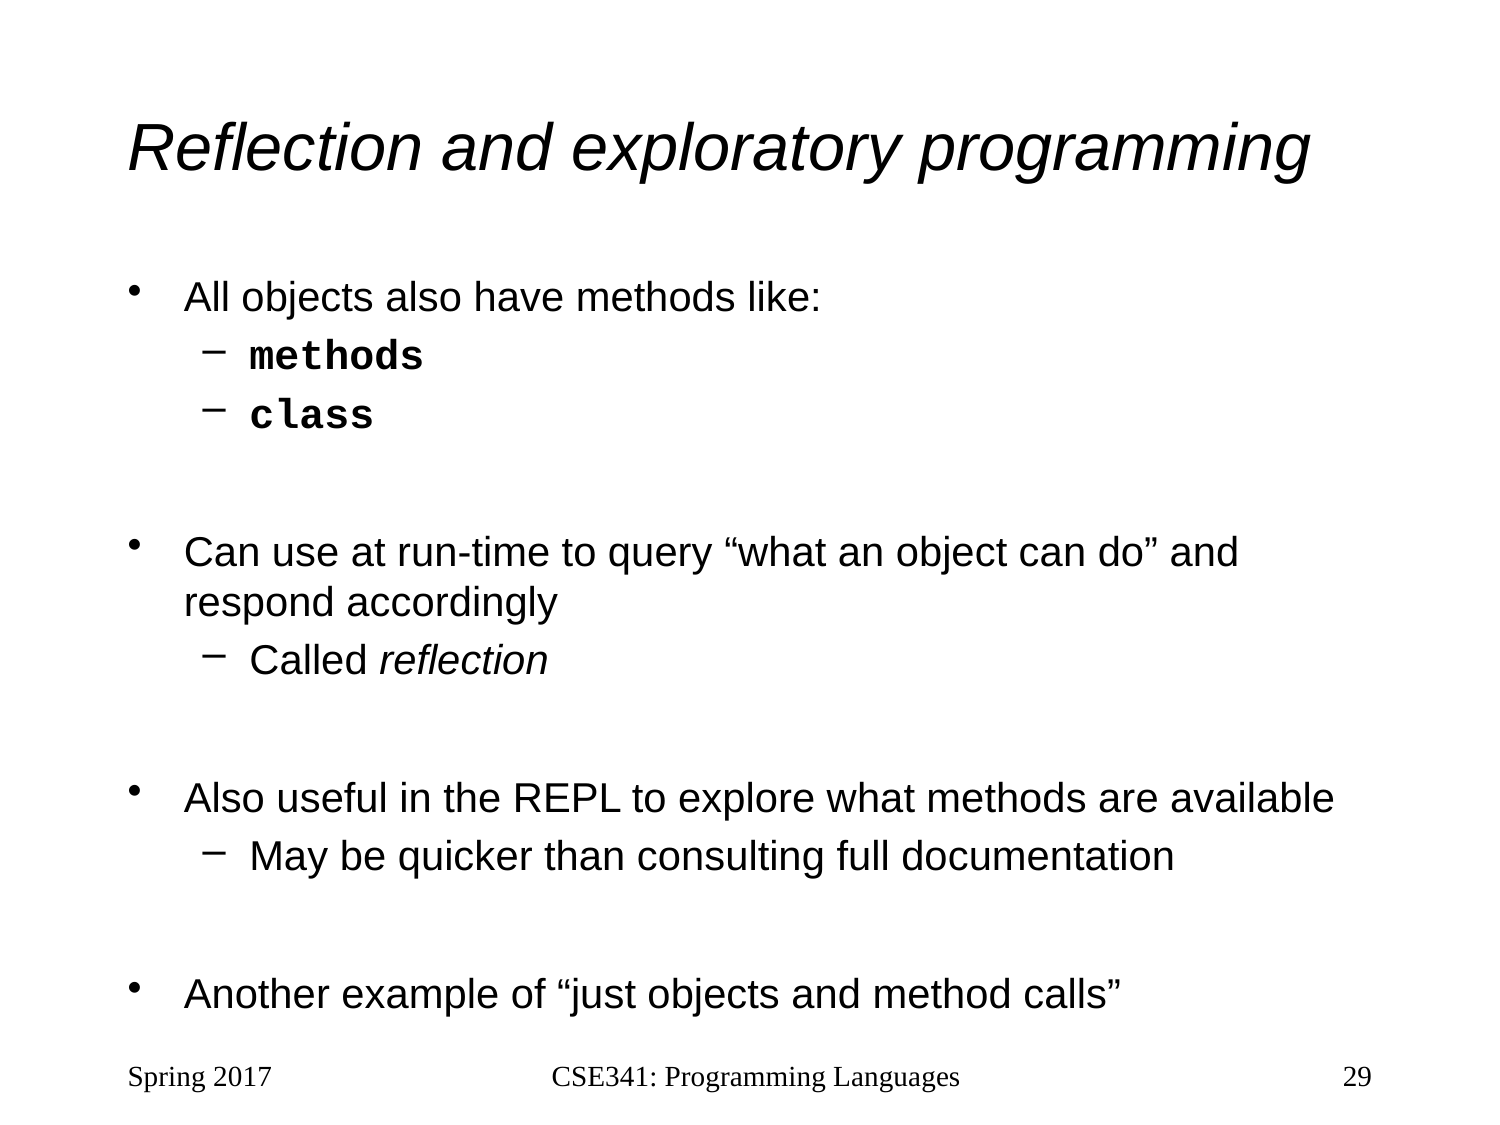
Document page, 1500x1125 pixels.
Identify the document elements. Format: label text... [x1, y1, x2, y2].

footer CSE341: Programming Languages [474, 1049, 1038, 1125]
slide_number 29 [1074, 1049, 1388, 1125]
title Reflection and exploratory programming [112, 49, 1388, 238]
list All objects also have methods like: methods class Can use at run-time to query “what an object can do” and respond accordingly Called reflection Also useful in the REPL to explore what methods are available May be quicker than consulting full documentation Another example of “just objects and method calls” [112, 262, 1388, 1001]
slide_number Spring 2017 [112, 1049, 426, 1125]
